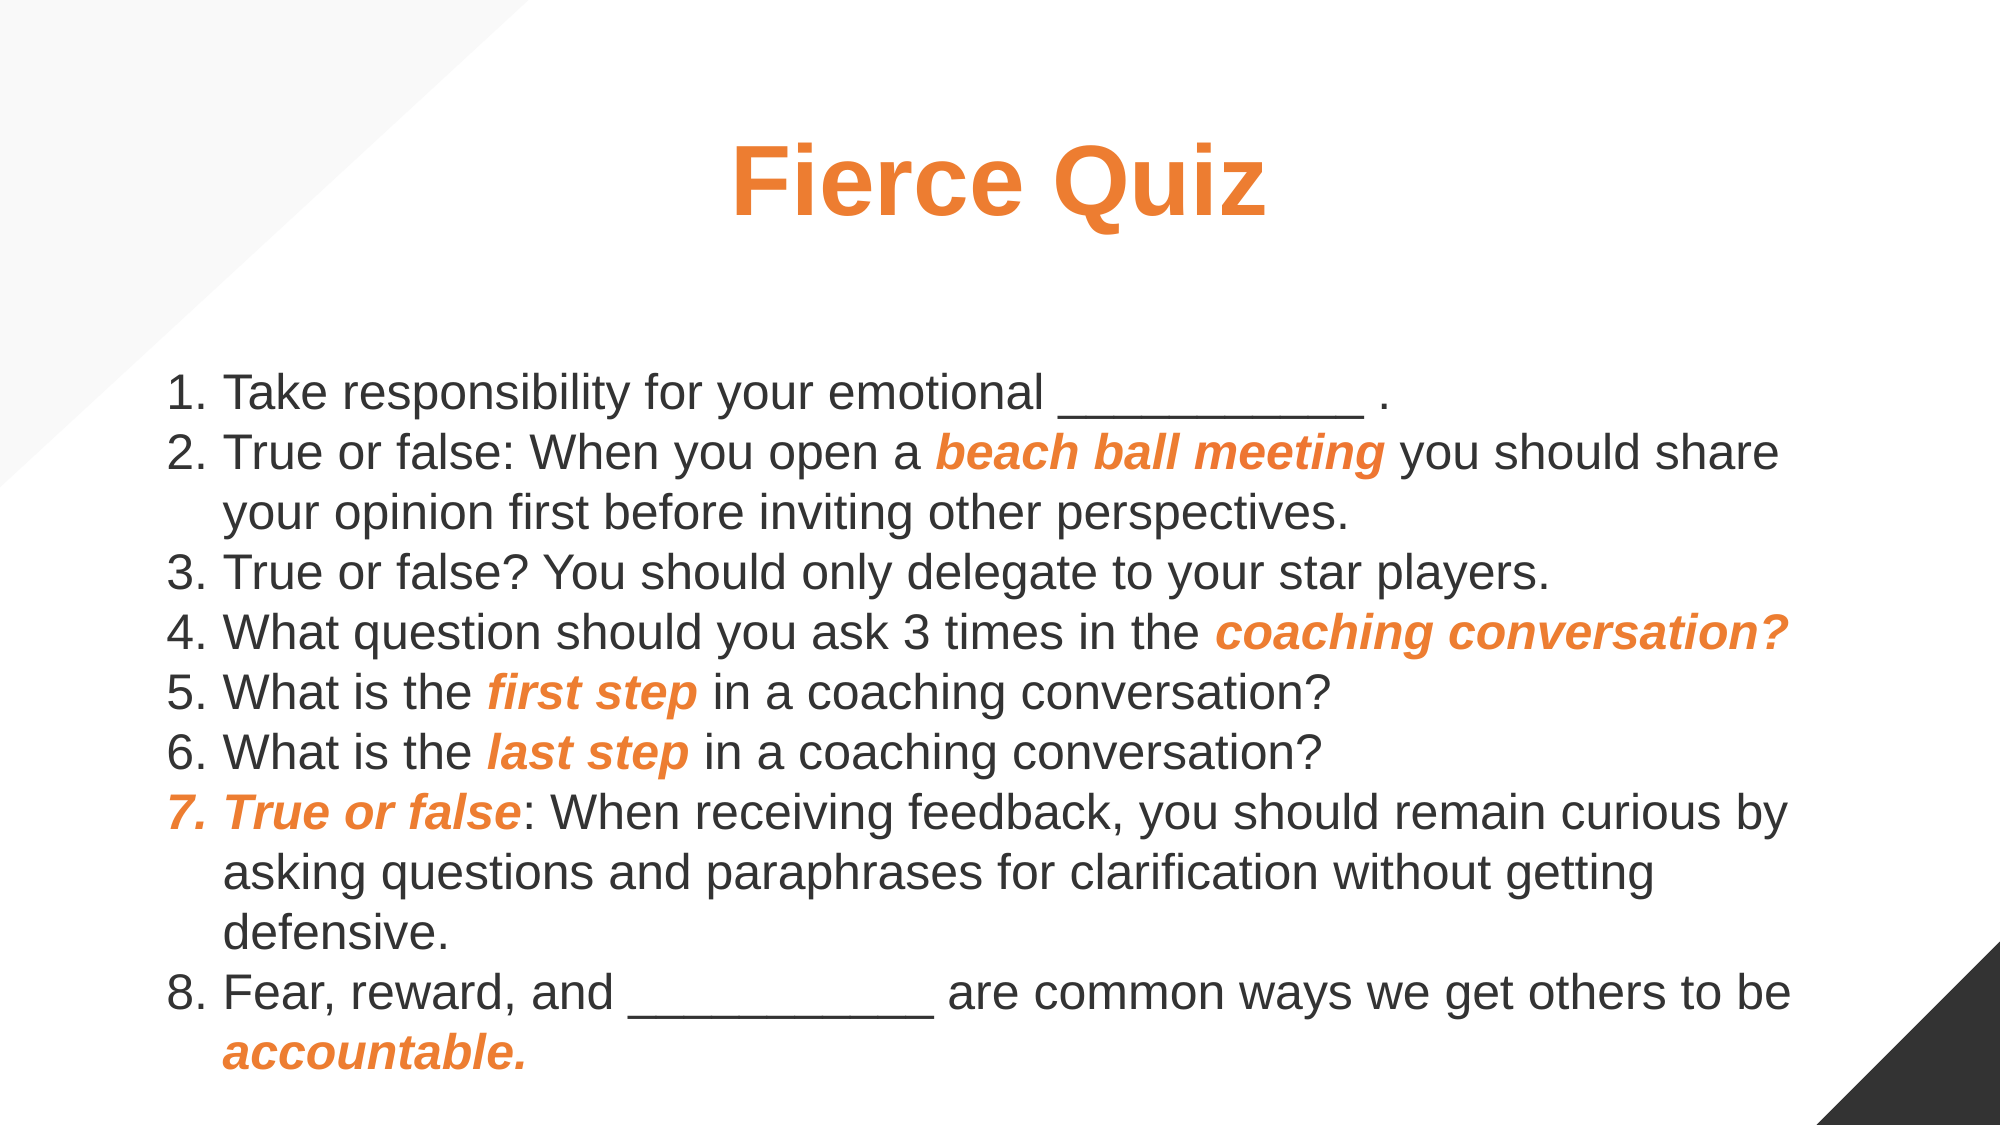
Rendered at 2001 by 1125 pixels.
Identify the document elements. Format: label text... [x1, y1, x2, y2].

text_box Fierce Quiz [639, 107, 1360, 243]
text_box Take responsibility for your emotional ___________ . True or false: When you open a beach ball meeting you should share your opinion first before inviting other perspectives. True or false? You should only delegate to your star players. What question should you ask 3 times in the coaching conversation? What is the first step in a coaching conversation? What is the last step in a coaching conversation? True or false: When receiving feedback, you should remain curious by asking questions and paraphrases for clarification without getting defensive. Fear, reward, and ___________ are common ways we get others to be accountable. [151, 351, 1849, 1087]
text_box [0, 0, 531, 489]
text_box [1815, 940, 2000, 1125]
